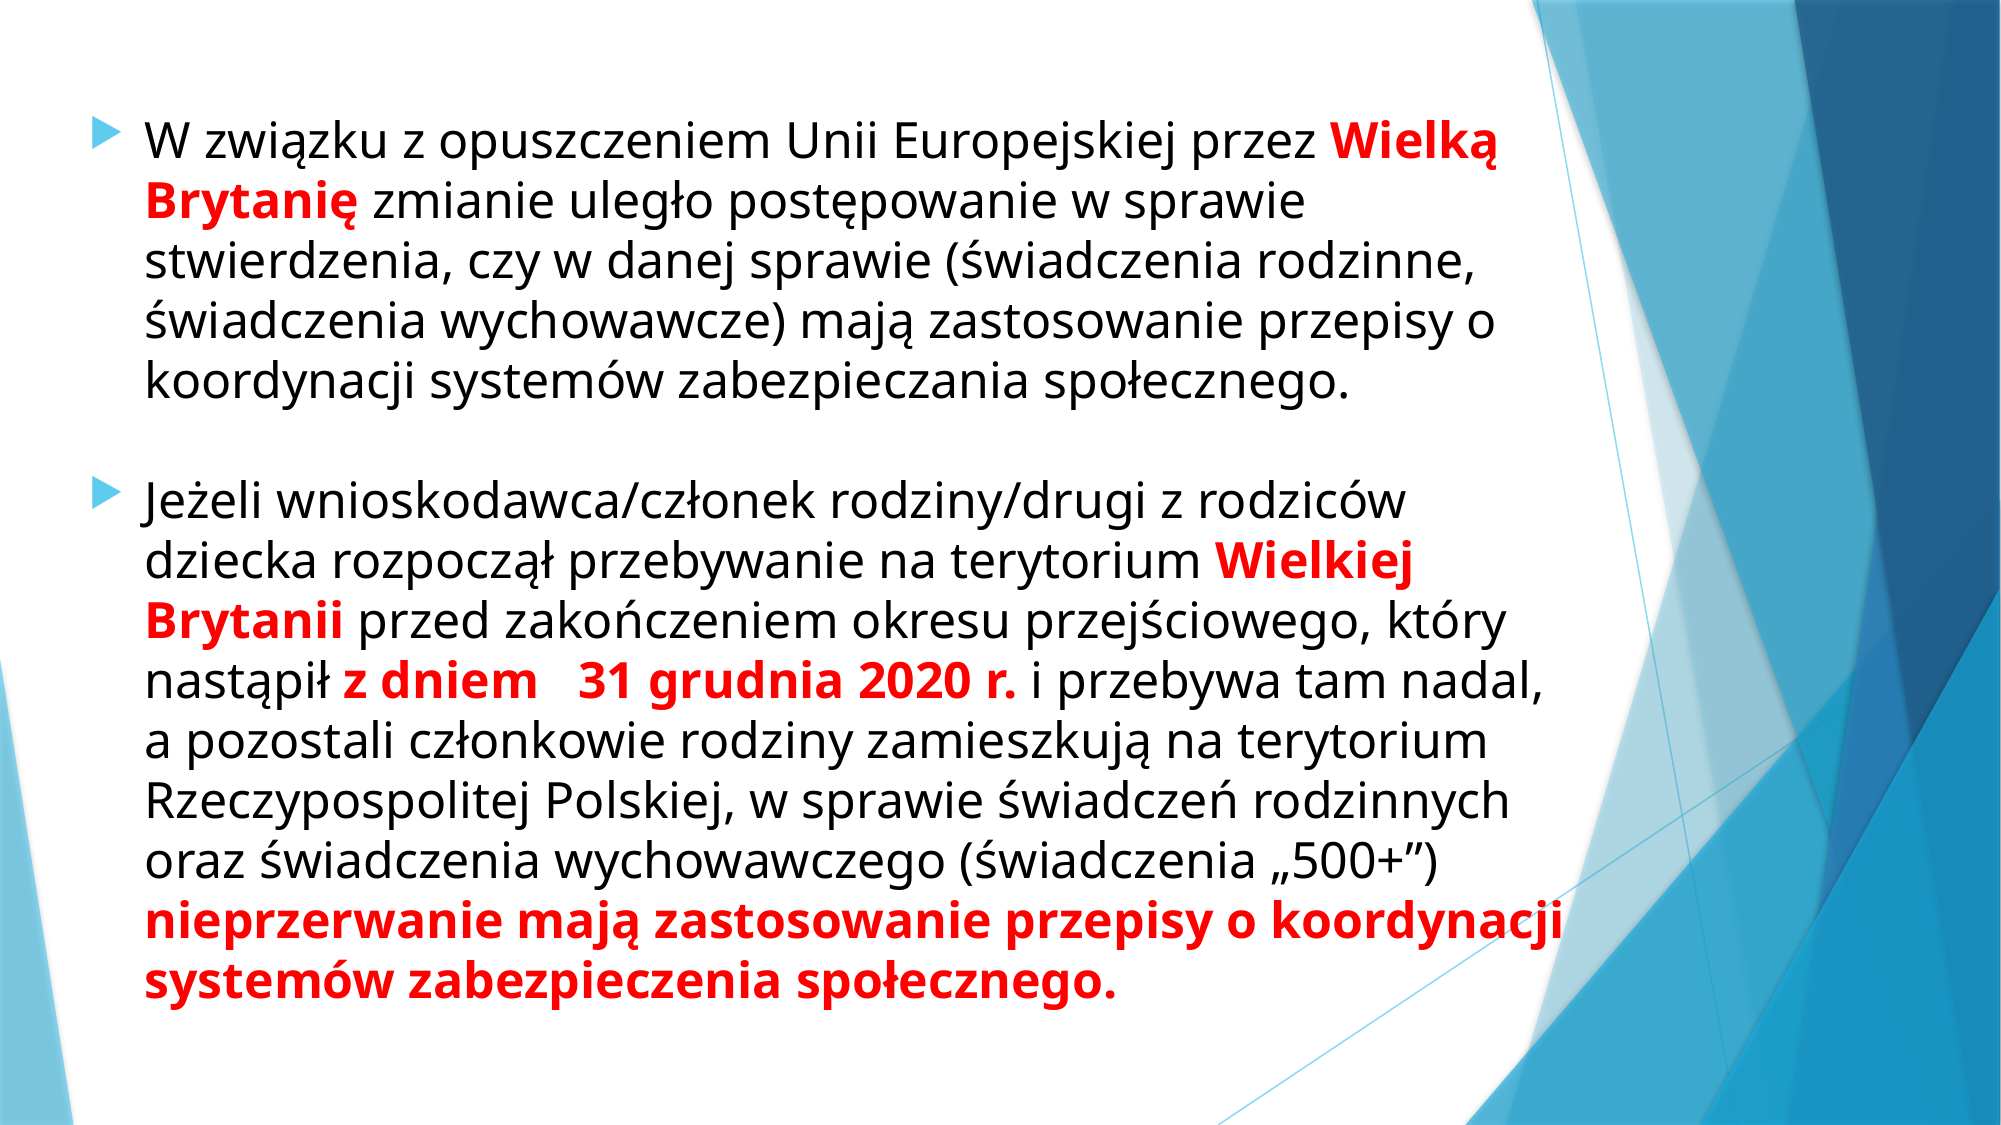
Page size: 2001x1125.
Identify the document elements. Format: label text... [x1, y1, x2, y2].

list W związku z opuszczeniem Unii Europejskiej przez Wielką Brytanię zmianie uległo postępowanie w sprawie stwierdzenia, czy w danej sprawie (świadczenia rodzinne, świadczenia wychowawcze) mają zastosowanie przepisy o koordynacji systemów zabezpieczania społecznego. Jeżeli wnioskodawca/członek rodziny/drugi z rodziców dziecka rozpoczął przebywanie na terytorium Wielkiej Brytanii przed zakończeniem okresu przejściowego, który nastąpił z dniem 31 grudnia 2020 r. i przebywa tam nadal, a pozostali członkowie rodziny zamieszkują na terytorium Rzeczypospolitej Polskiej, w sprawie świadczeń rodzinnych oraz świadczenia wychowawczego (świadczenia „500+”) nieprzerwanie mają zastosowanie przepisy o koordynacji systemów zabezpieczenia społecznego. [73, 100, 1593, 1064]
